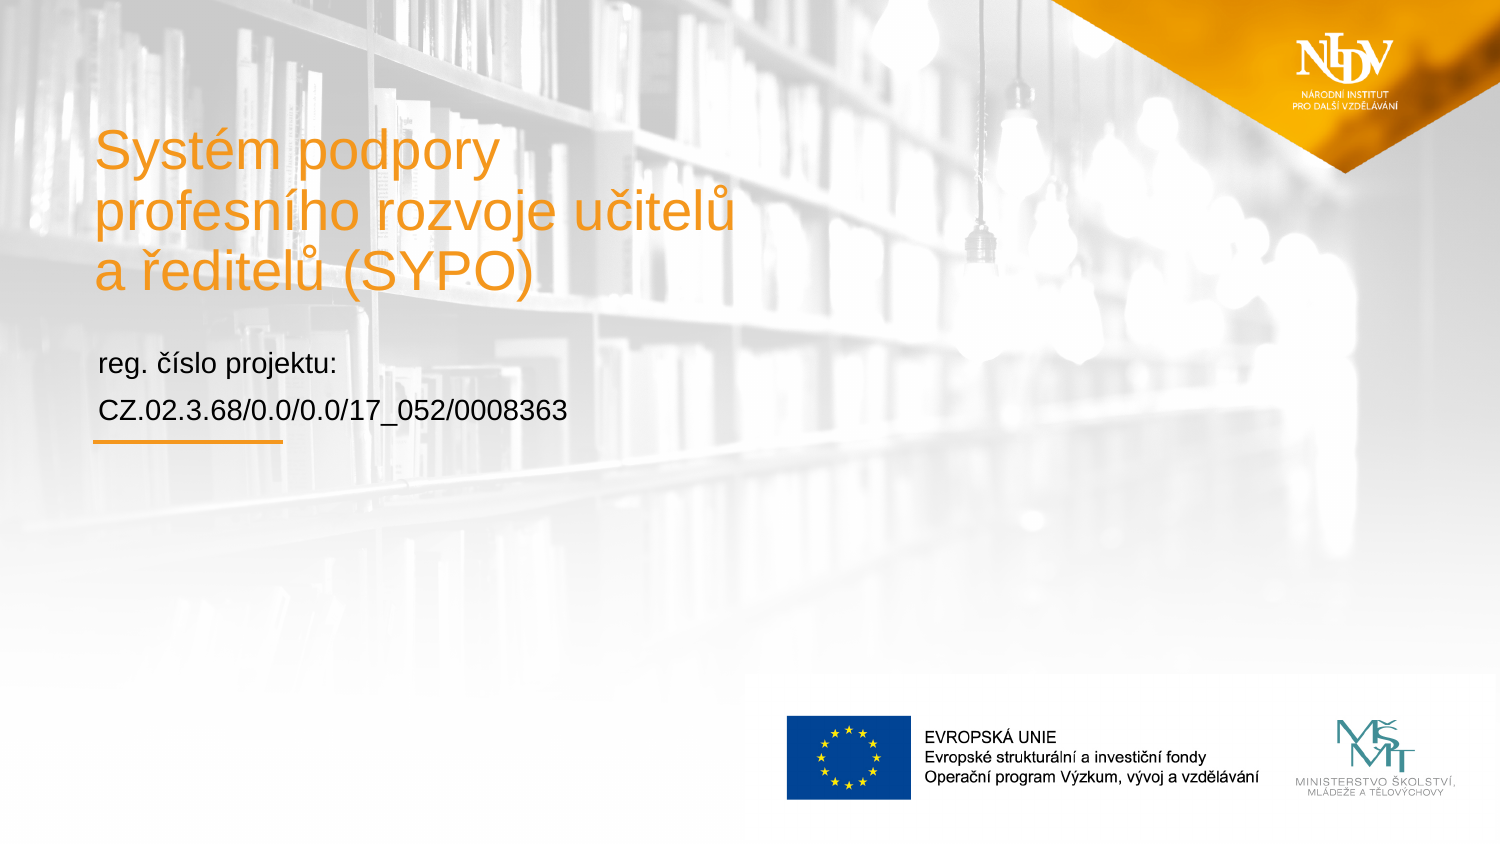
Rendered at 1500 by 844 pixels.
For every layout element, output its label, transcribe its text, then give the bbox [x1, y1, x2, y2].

picture [1040, 0, 1500, 183]
picture [745, 674, 1496, 841]
list reg. číslo projektu: CZ.02.3.68/0.0/0.0/17_052/0008363 [90, 340, 592, 456]
title Systém podpory profesního rozvoje učitelů a ředitelů (SYPO) [86, 100, 780, 311]
